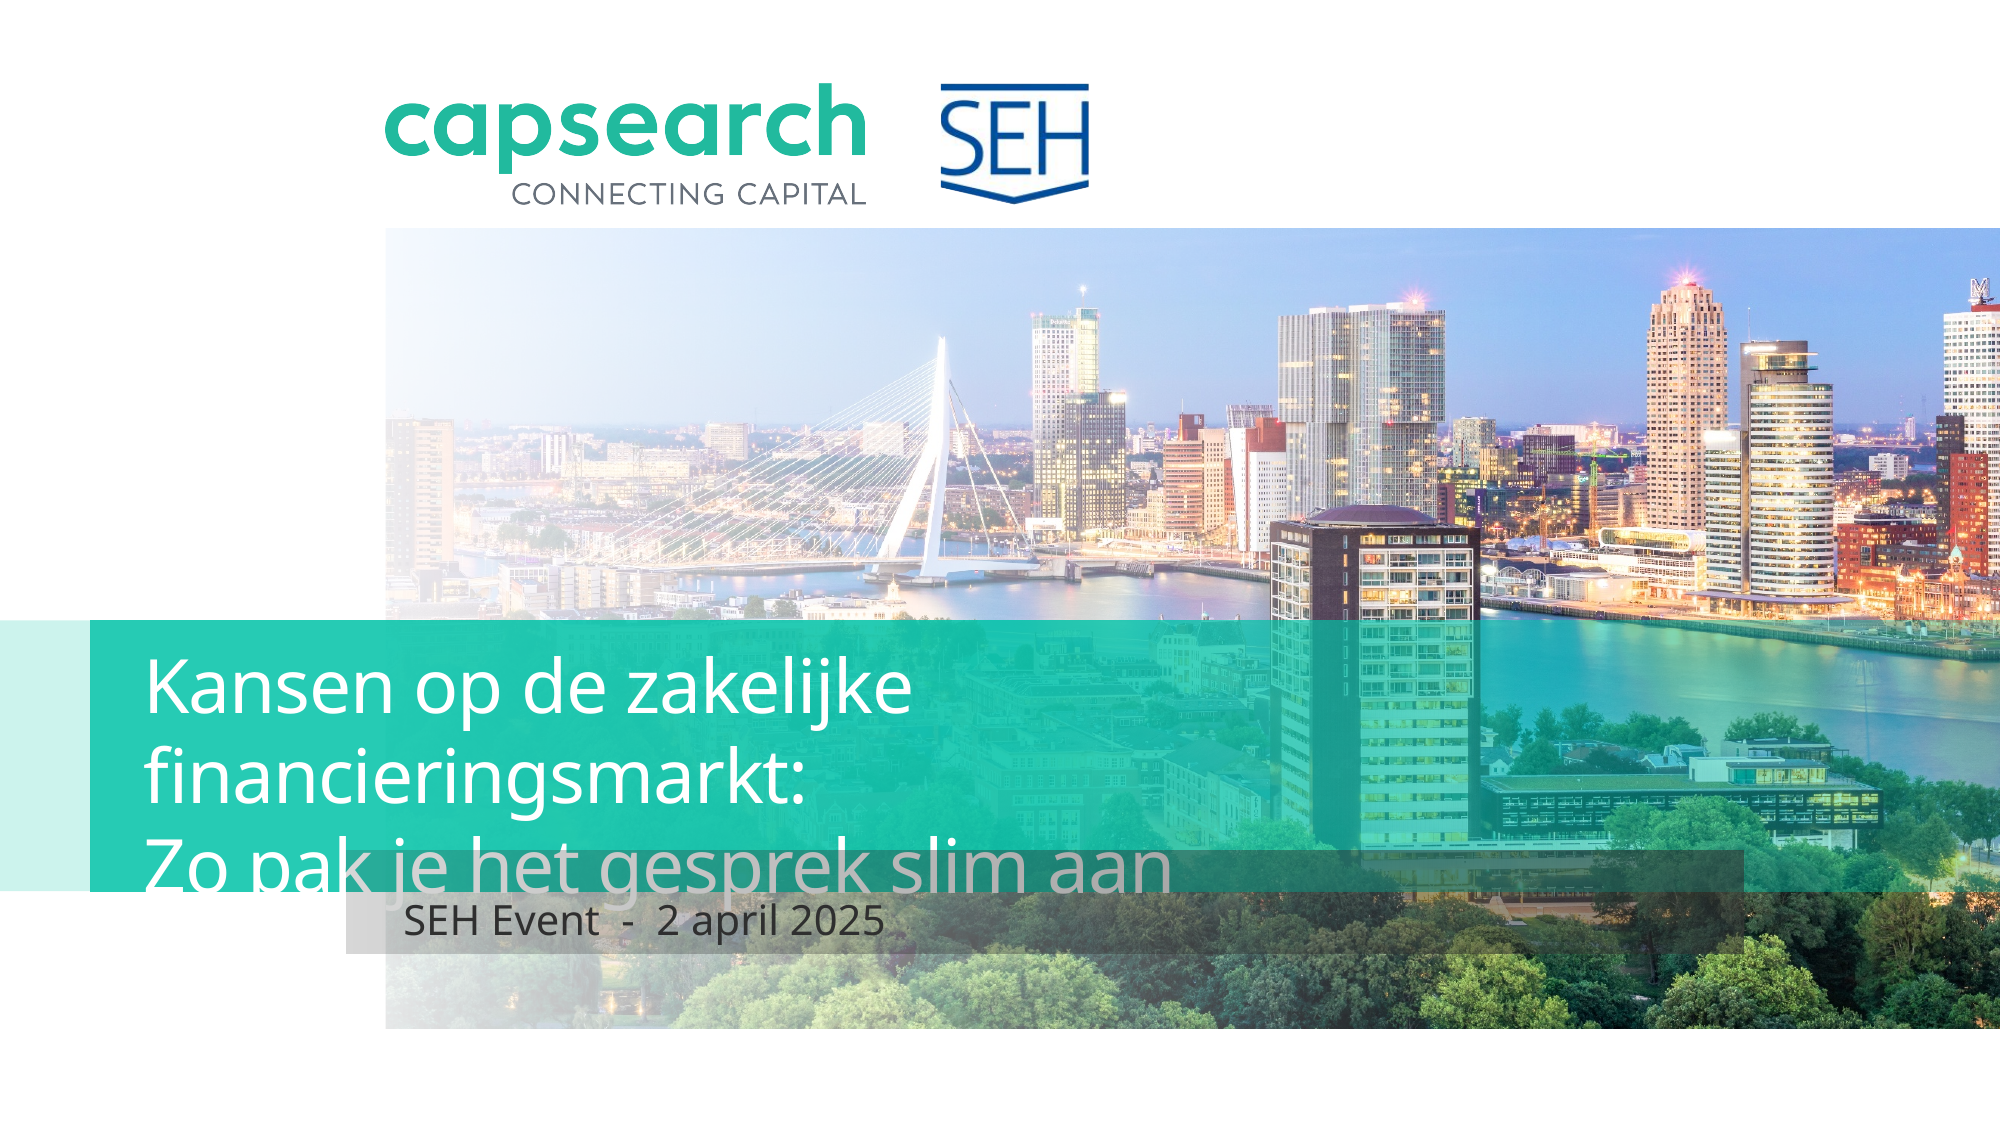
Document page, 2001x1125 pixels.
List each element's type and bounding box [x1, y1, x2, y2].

picture [940, 83, 1089, 205]
text_box [0, 620, 2000, 892]
picture [385, 83, 866, 205]
text_box [345, 892, 385, 954]
picture [385, 892, 2000, 1029]
picture [385, 228, 2000, 620]
